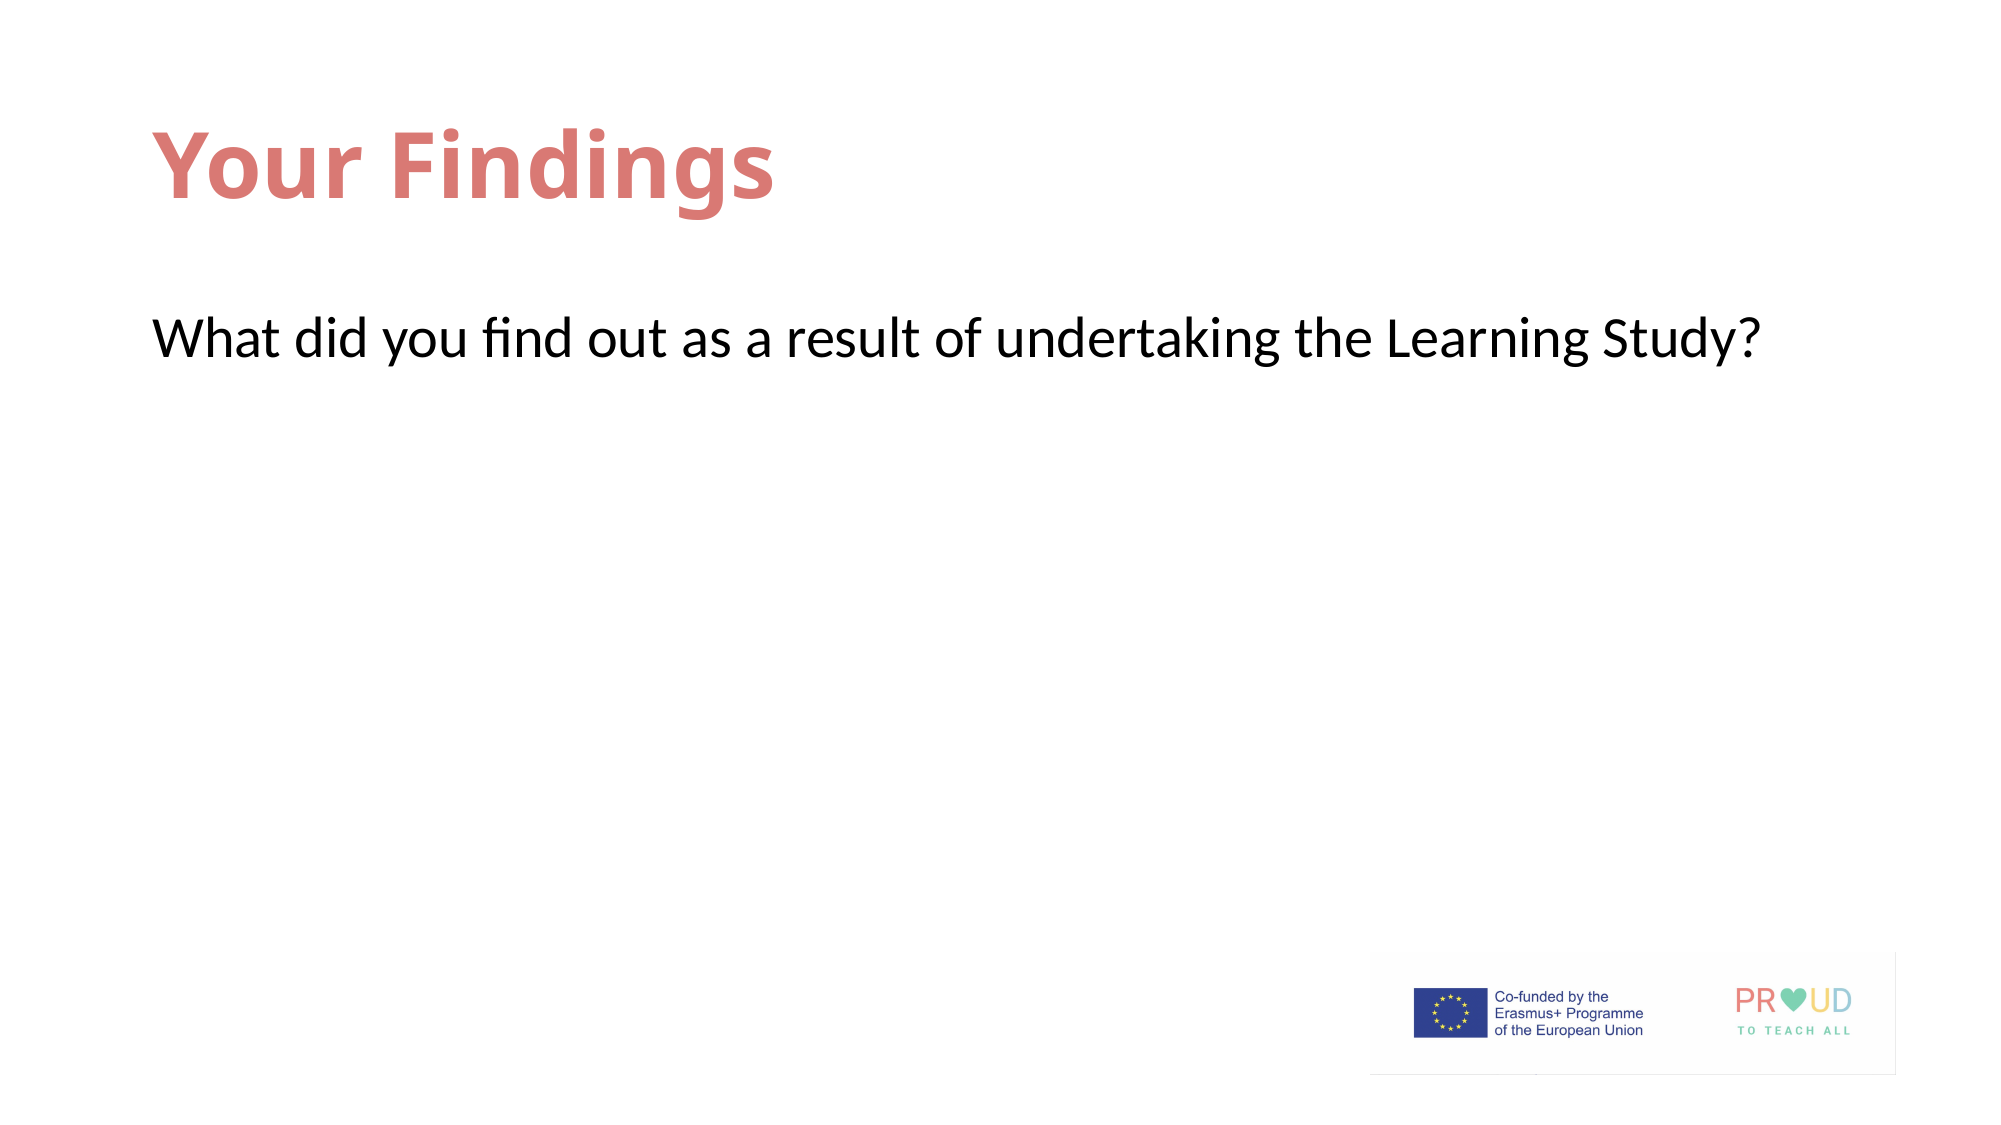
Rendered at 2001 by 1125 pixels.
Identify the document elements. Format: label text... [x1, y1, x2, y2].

title Your Findings [137, 59, 1863, 278]
list What did you find out as a result of undertaking the Learning Study? [137, 299, 1863, 1014]
picture [1370, 952, 1896, 1075]
